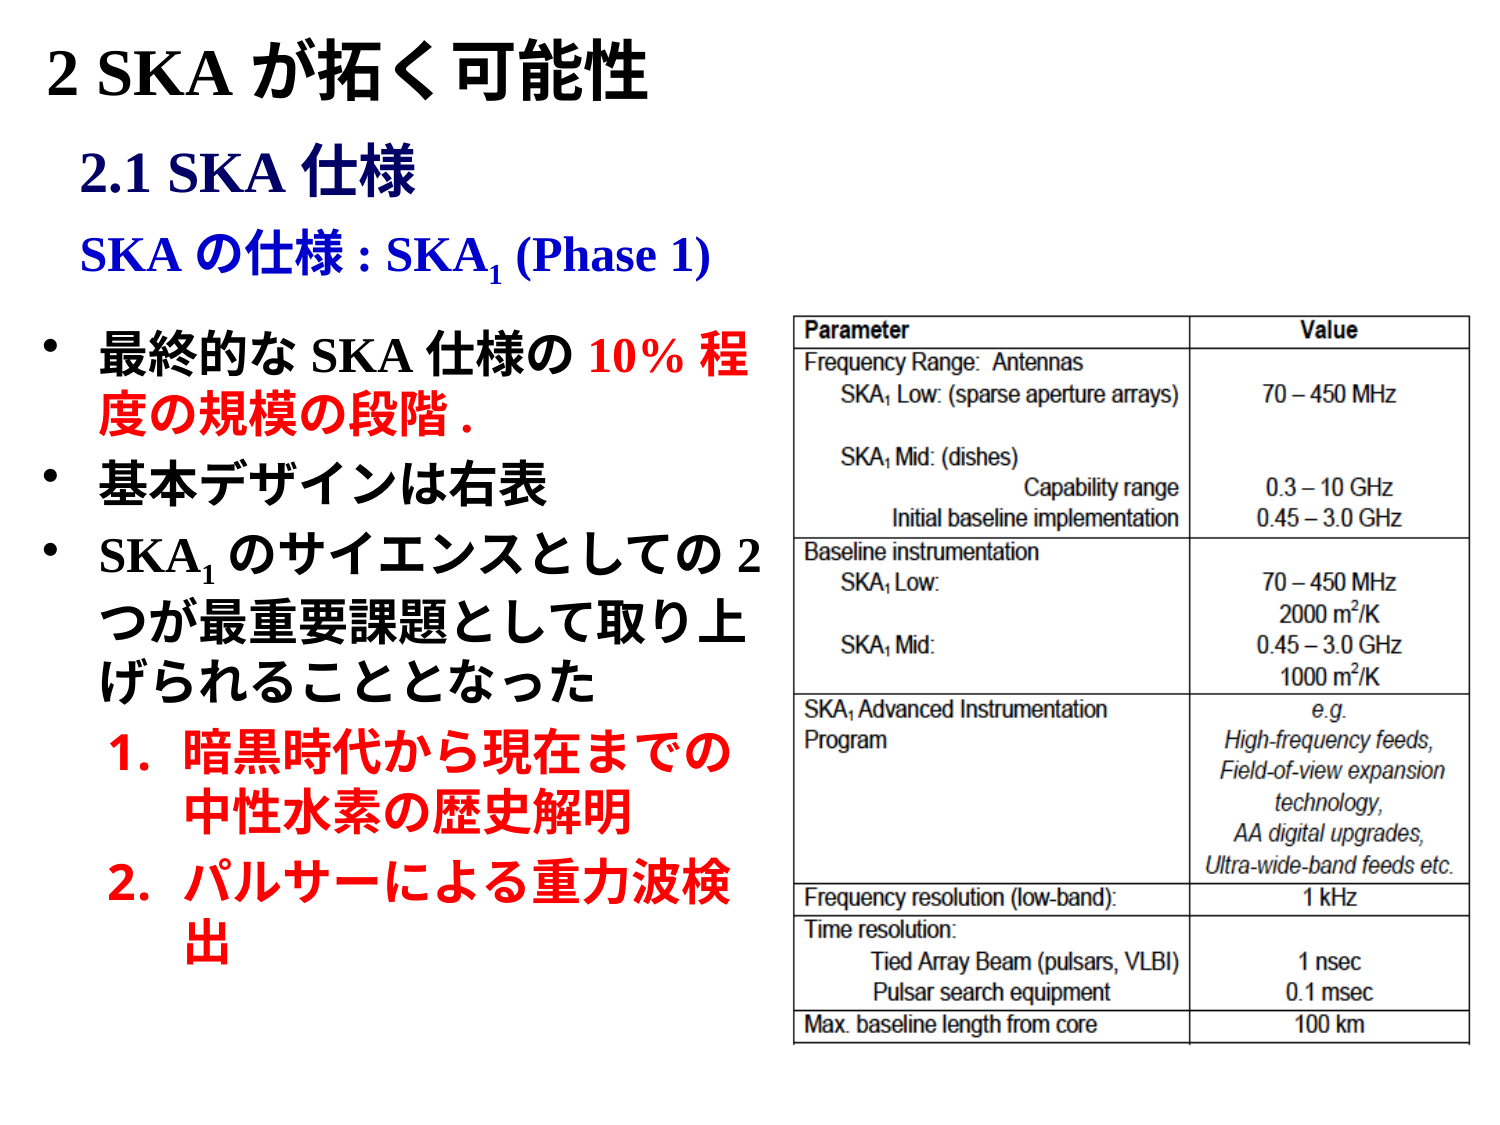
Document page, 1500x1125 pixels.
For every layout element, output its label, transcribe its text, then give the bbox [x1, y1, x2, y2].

text_box 2.1 SKA仕様 [64, 126, 1114, 212]
text_box SKAの仕様: SKA1 (Phase 1) [64, 214, 1436, 298]
text_box 最終的なSKA仕様の10%程度の規模の段階. 基本デザインは右表 SKA1のサイエンスとしての2つが最重要課題として取り上げられることとなった 暗黒時代から現在までの中性水素の歴史解明 パルサーによる重力波検出 [27, 314, 780, 1045]
picture [785, 305, 1491, 1059]
text_box 2 SKAが拓く可能性 [31, 21, 1500, 116]
